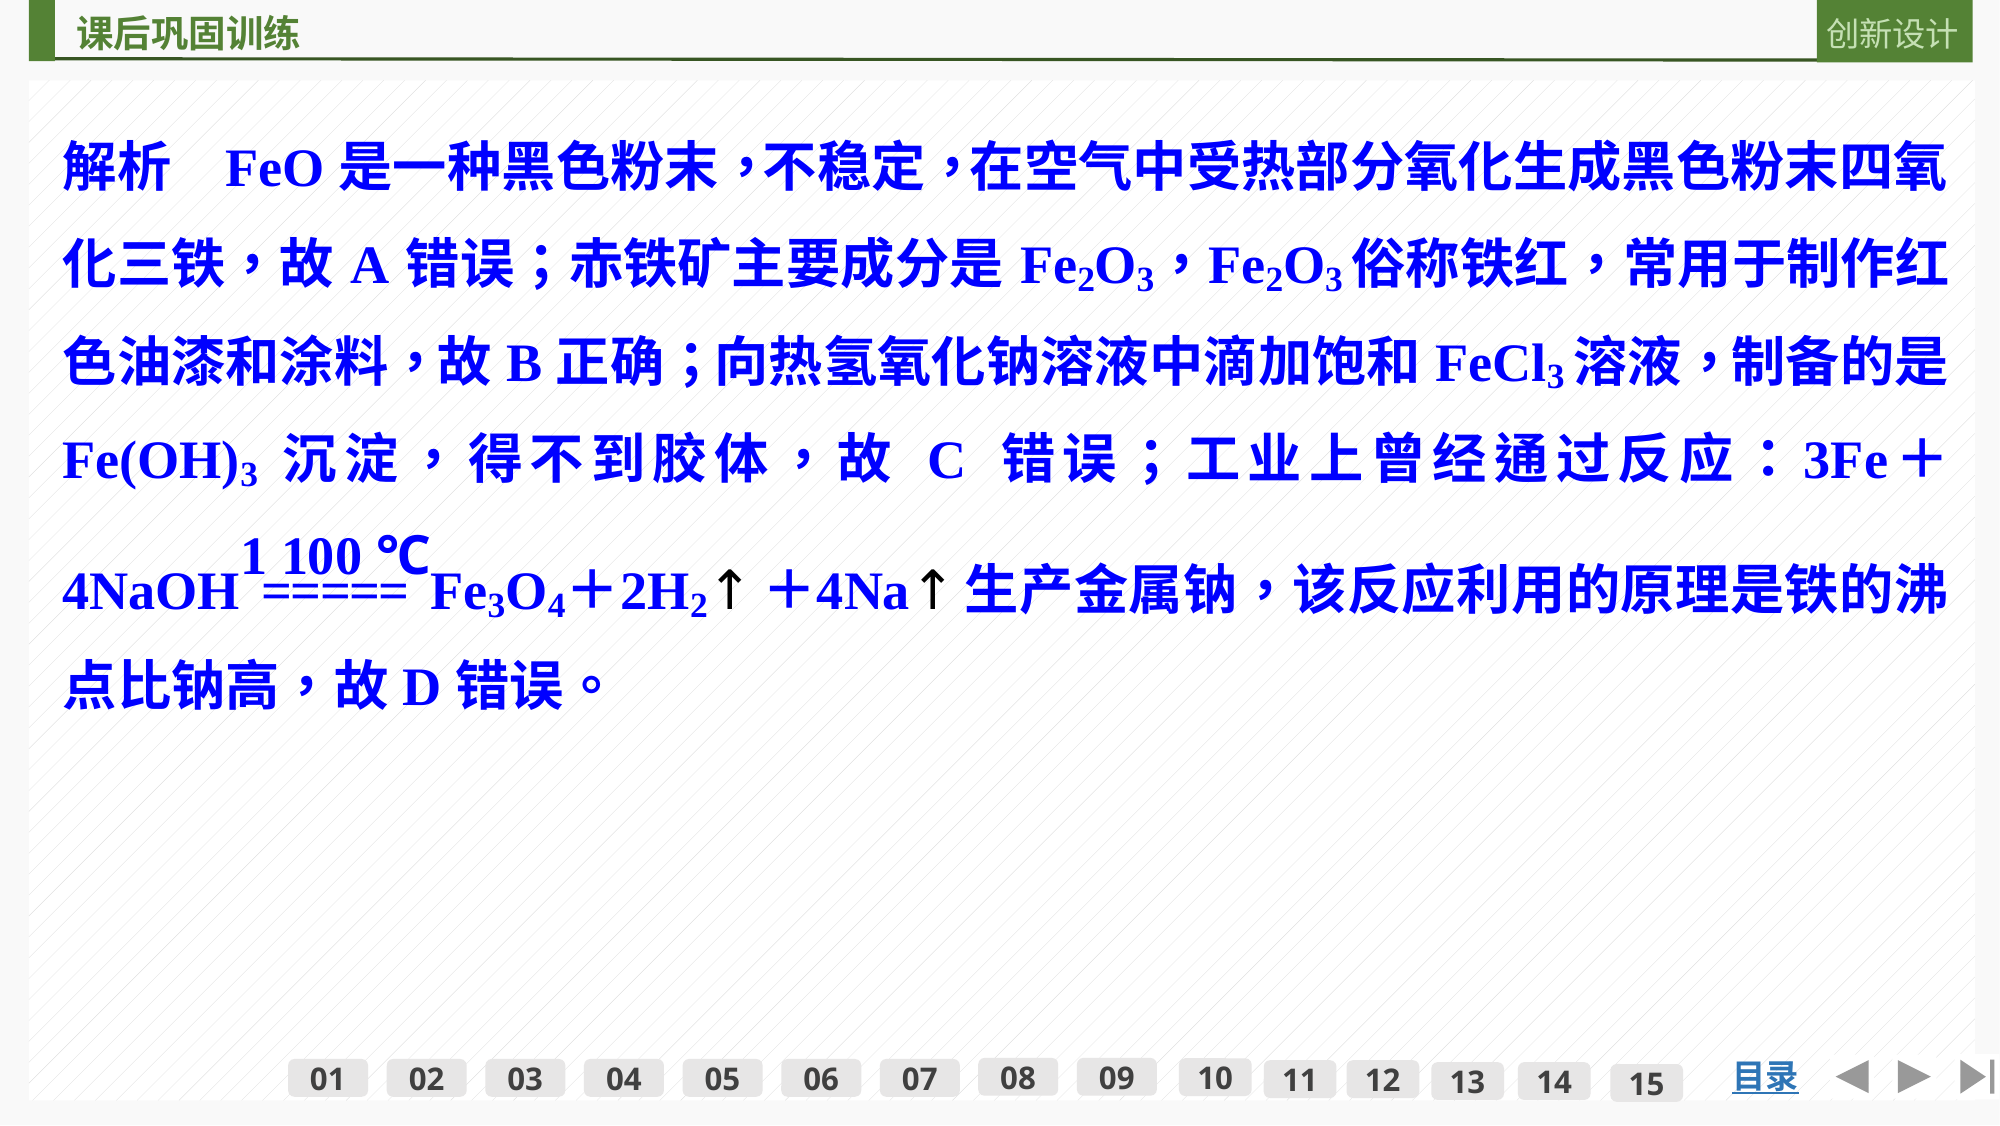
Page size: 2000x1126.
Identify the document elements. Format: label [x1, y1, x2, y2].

text_box [62, 118, 1948, 736]
